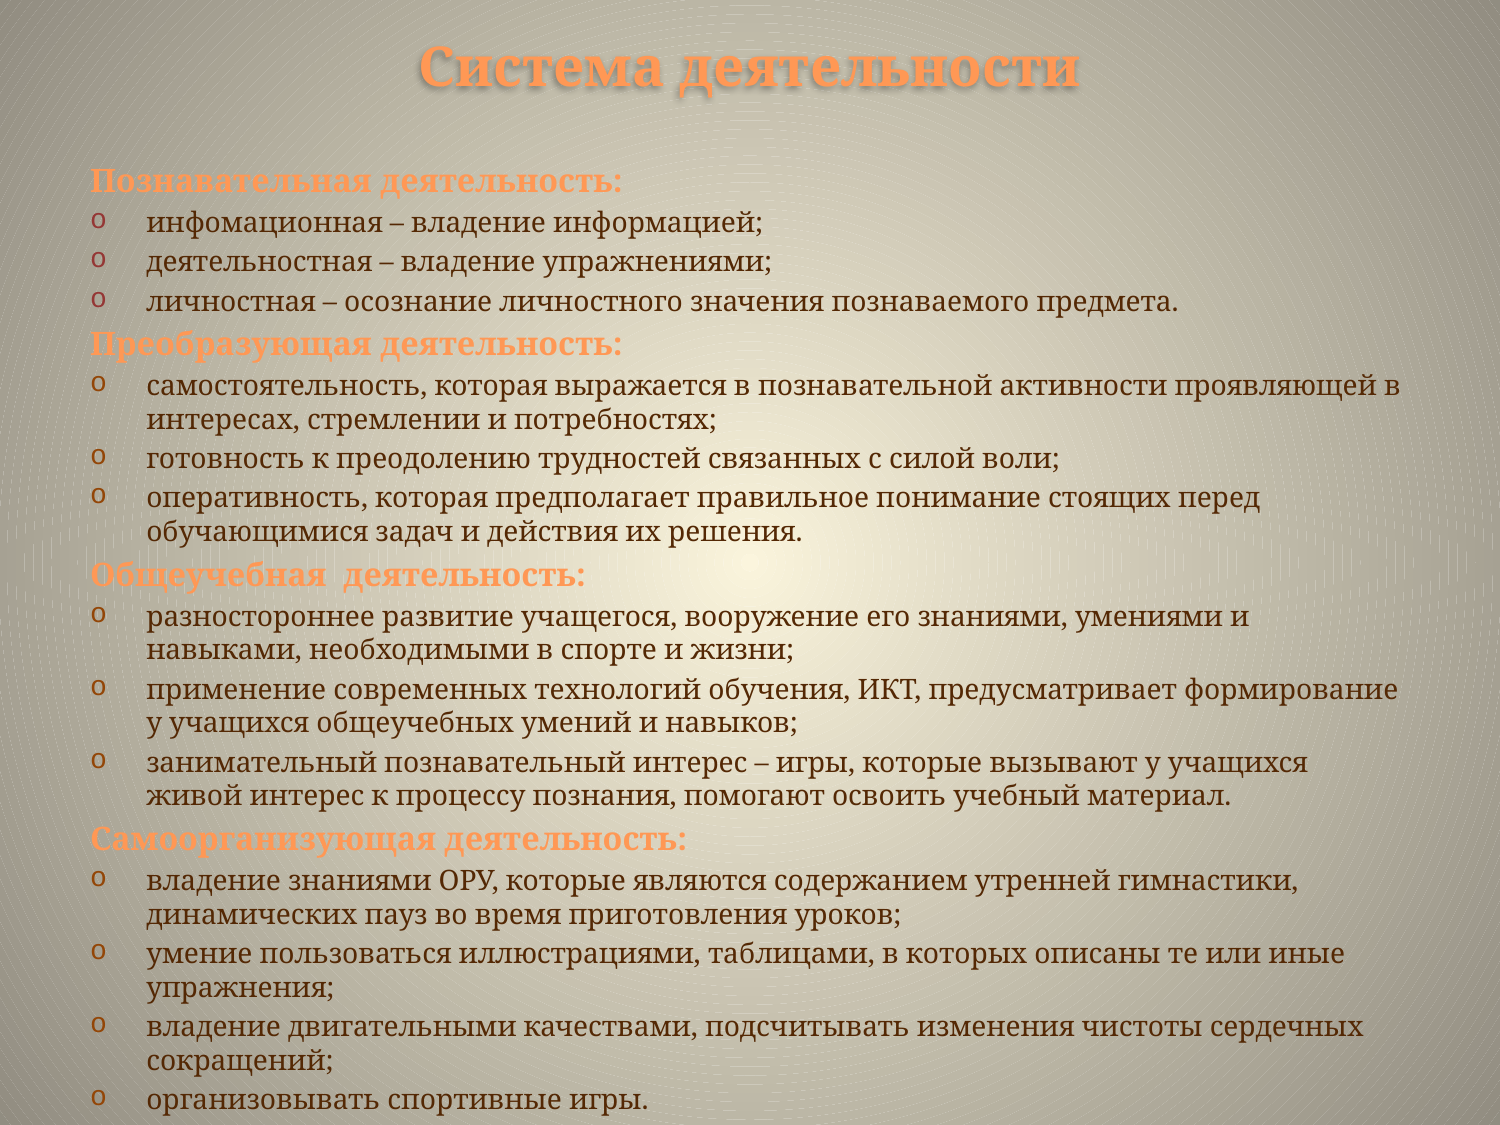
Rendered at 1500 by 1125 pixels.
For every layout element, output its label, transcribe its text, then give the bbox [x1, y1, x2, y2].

title Система деятельности [75, 23, 1425, 106]
list Познавательная деятельность: инфомационная – владение информацией; деятельностная – владение упражнениями; личностная – осознание личностного значения познаваемого предмета. Преобразующая деятельность: самостоятельность, которая выражается в познавательной активности проявляющей в интересах, стремлении и потребностях; готовность к преодолению трудностей связанных с силой воли; оперативность, которая предполагает правильное понимание стоящих перед обучающимися задач и действия их решения. Общеучебная деятельность: разностороннее развитие учащегося, вооружение его знаниями, умениями и навыками, необходимыми в спорте и жизни; применение современных технологий обучения, ИКТ, предусматривает формирование у учащихся общеучебных умений и навыков; занимательный познавательный интерес – игры, которые вызывают у учащихся живой интерес к процессу познания, помогают освоить учебный материал. Самоорганизующая деятельность: владение знаниями ОРУ, которые являются содержанием утренней гимнастики, динамических пауз во время приготовления уроков; умение пользоваться иллюстрациями, таблицами, в которых описаны те или иные упражнения; владение двигательными качествами, подсчитывать изменения чистоты сердечных сокращений; организовывать спортивные игры. [75, 152, 1425, 1079]
